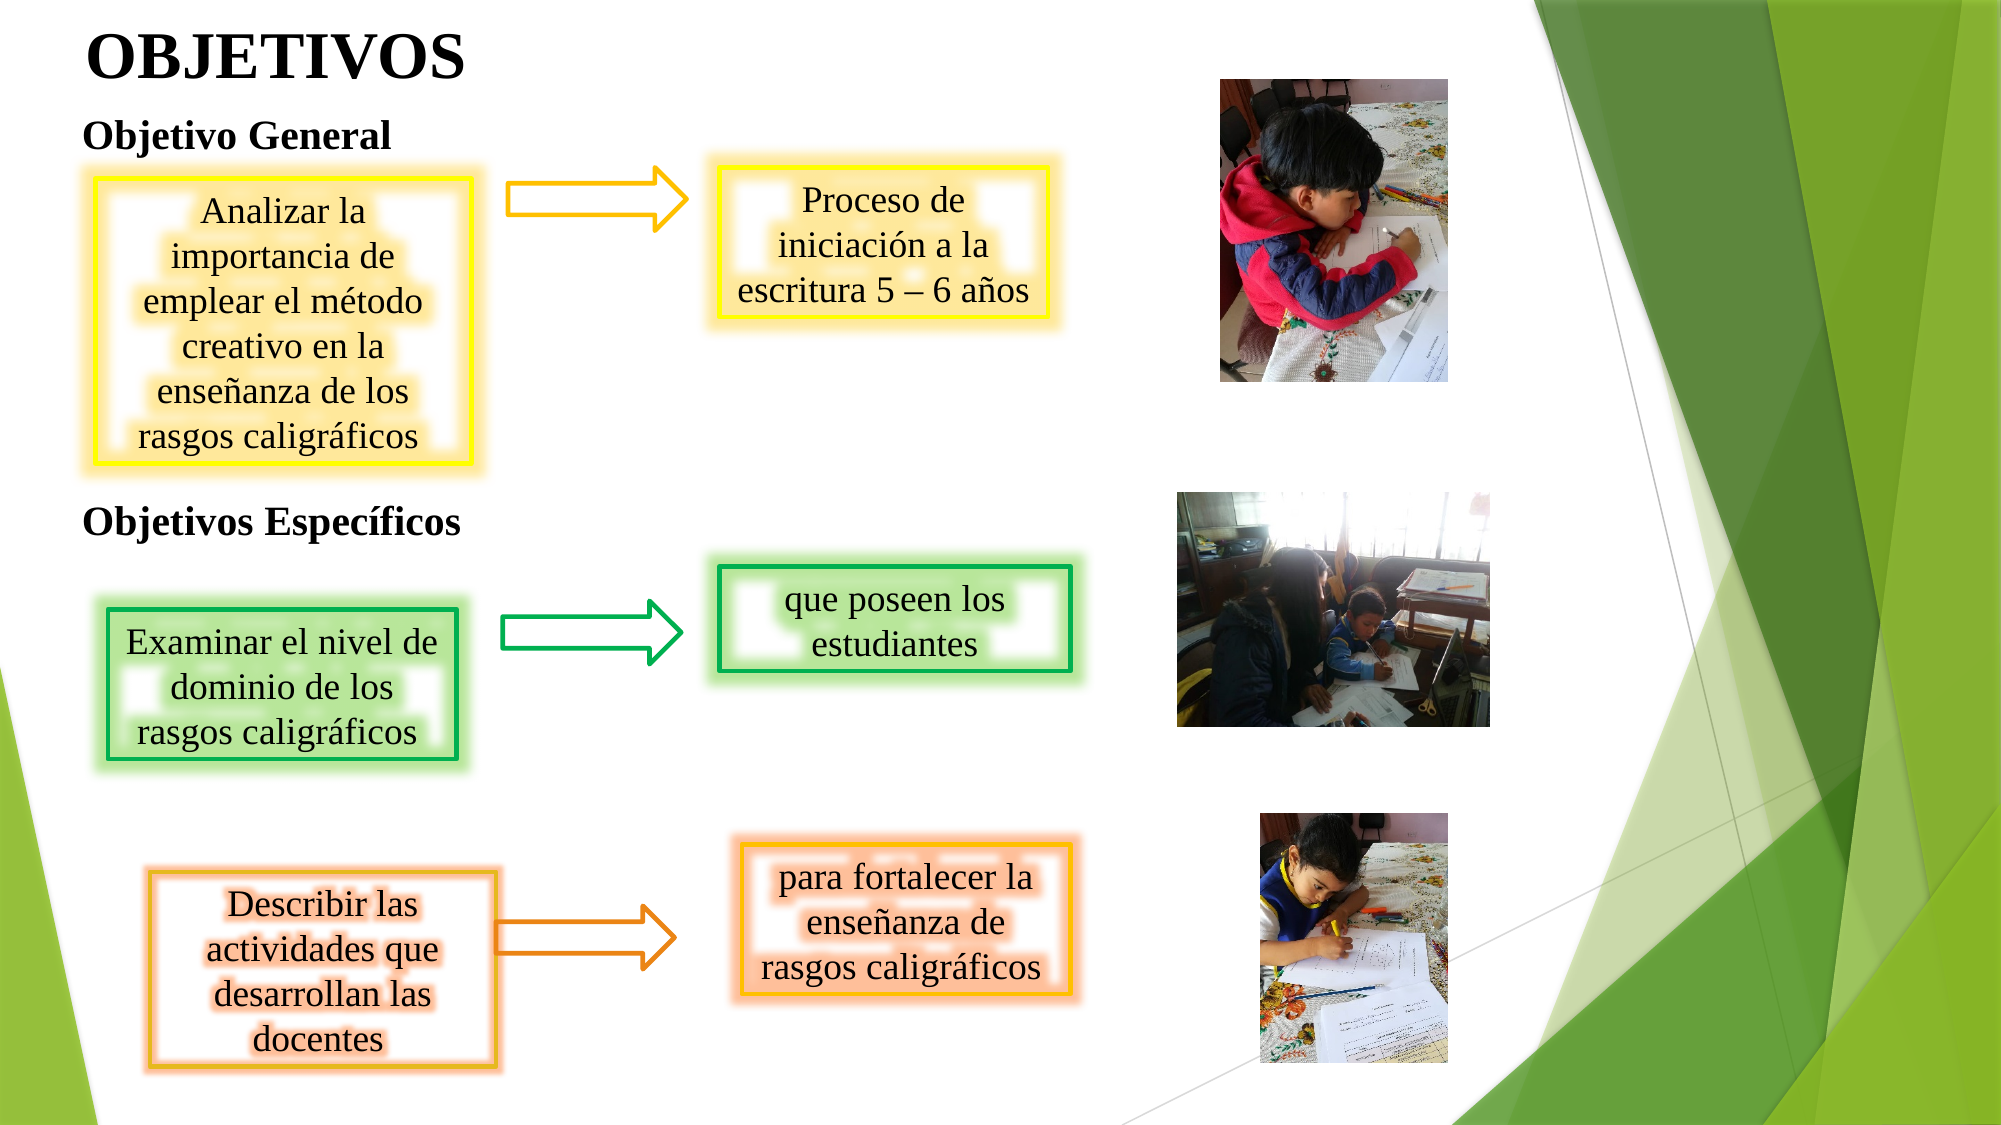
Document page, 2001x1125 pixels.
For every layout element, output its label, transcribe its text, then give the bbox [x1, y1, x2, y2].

picture [1176, 491, 1490, 727]
text_box [494, 904, 676, 971]
text_box [506, 165, 688, 233]
text_box [501, 599, 683, 666]
picture [1260, 813, 1448, 1063]
text_box Objetivos Específicos [67, 486, 477, 551]
text_box OBJETIVOS [71, 4, 482, 100]
text_box Describir las actividades que desarrollan las docentes [149, 871, 496, 1067]
text_box Objetivo General [67, 100, 407, 166]
text_box que poseen los estudiantes [719, 566, 1071, 672]
text_box Examinar el nivel de dominio de los rasgos caligráficos [107, 609, 457, 760]
picture [1219, 79, 1448, 383]
text_box Proceso de iniciación a la escritura 5 – 6 años [719, 167, 1048, 318]
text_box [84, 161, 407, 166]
text_box Analizar la importancia de emplear el método creativo en la enseñanza de los rasgos caligráficos [95, 178, 472, 464]
text_box para fortalecer la enseñanza de rasgos caligráficos [741, 844, 1071, 994]
